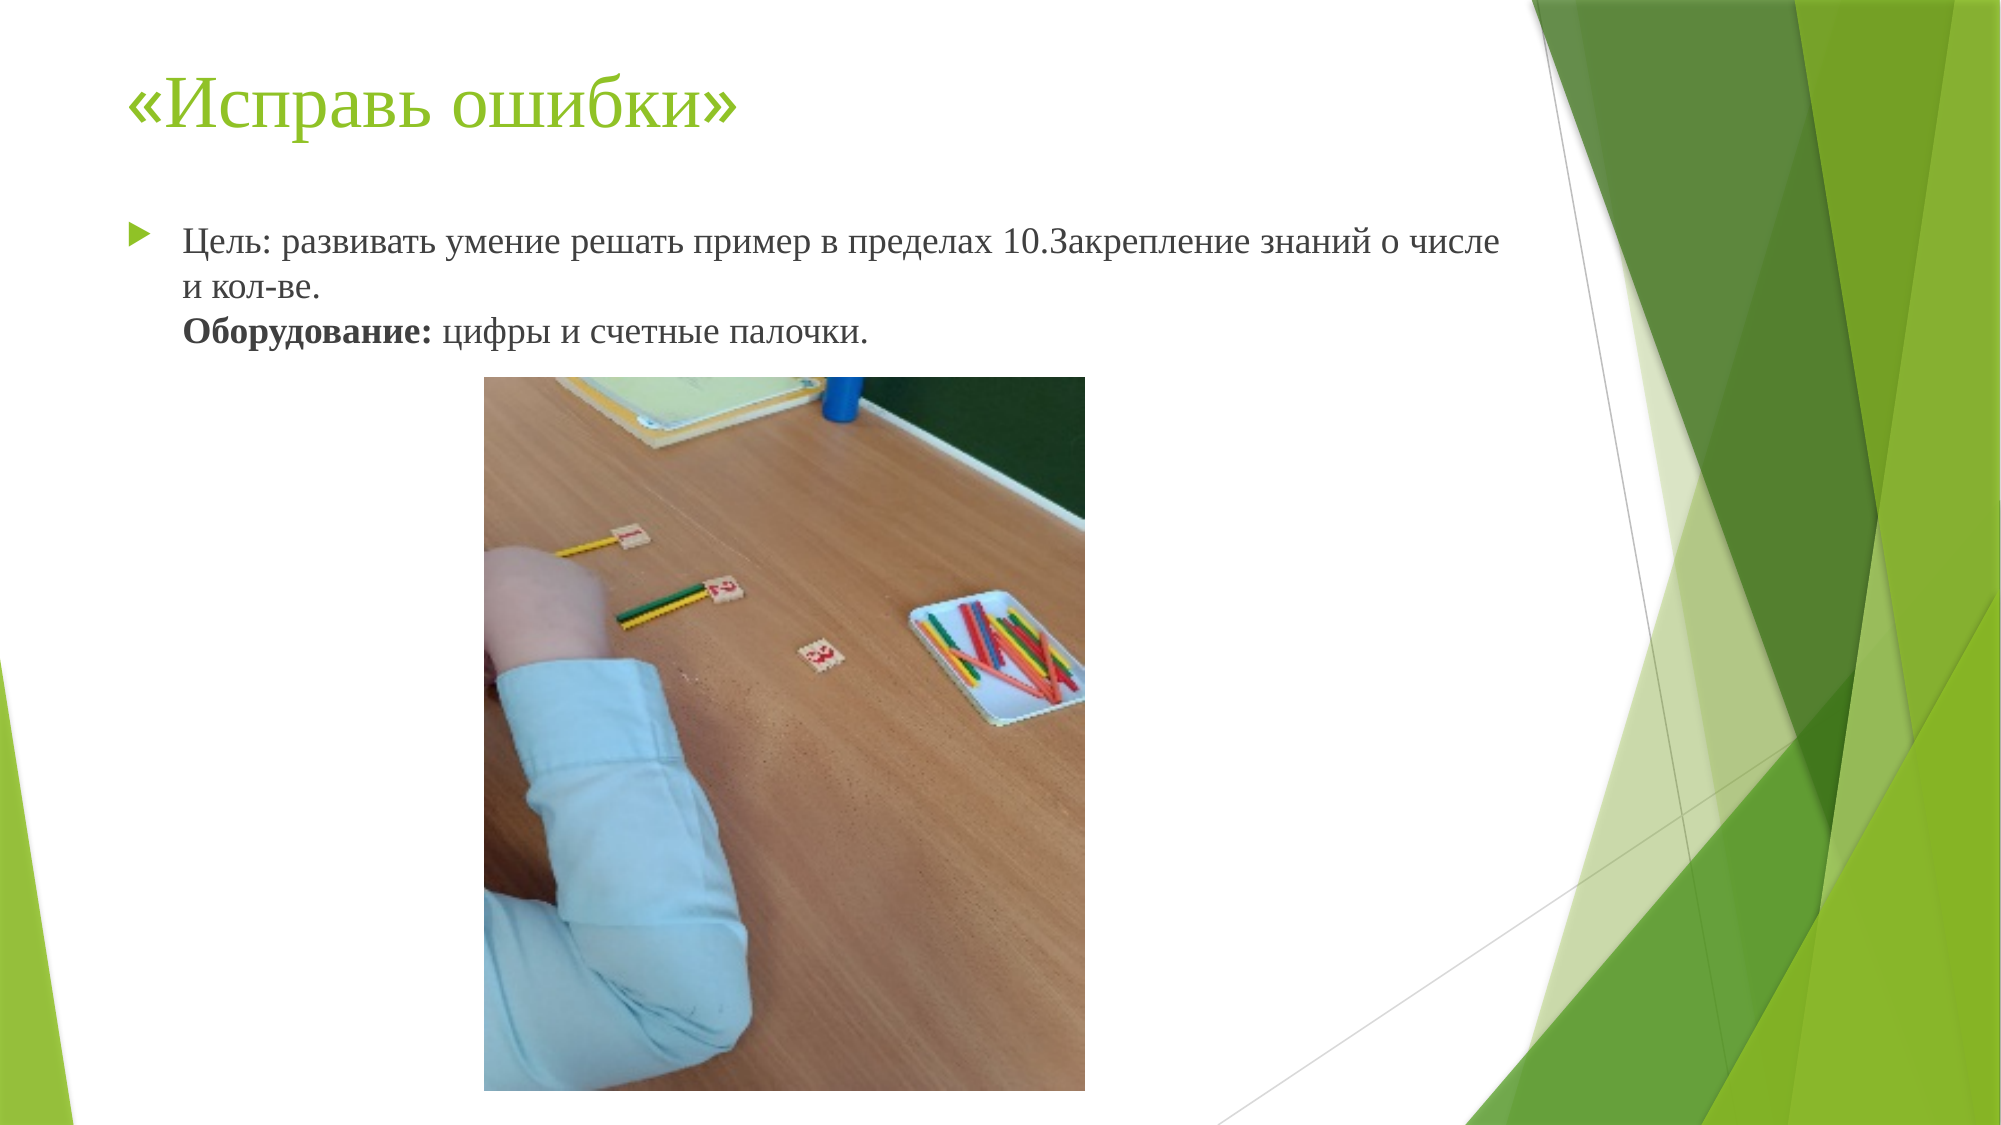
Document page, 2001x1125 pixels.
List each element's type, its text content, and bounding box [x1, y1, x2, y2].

list Цель: развивать умение решать пример в пределах 10.Закрепление знаний о числе и кол-ве. Оборудование: цифры и счетные палочки. [111, 208, 1522, 845]
title «Исправь ошибки» [111, 45, 1522, 208]
picture [484, 376, 1086, 1091]
